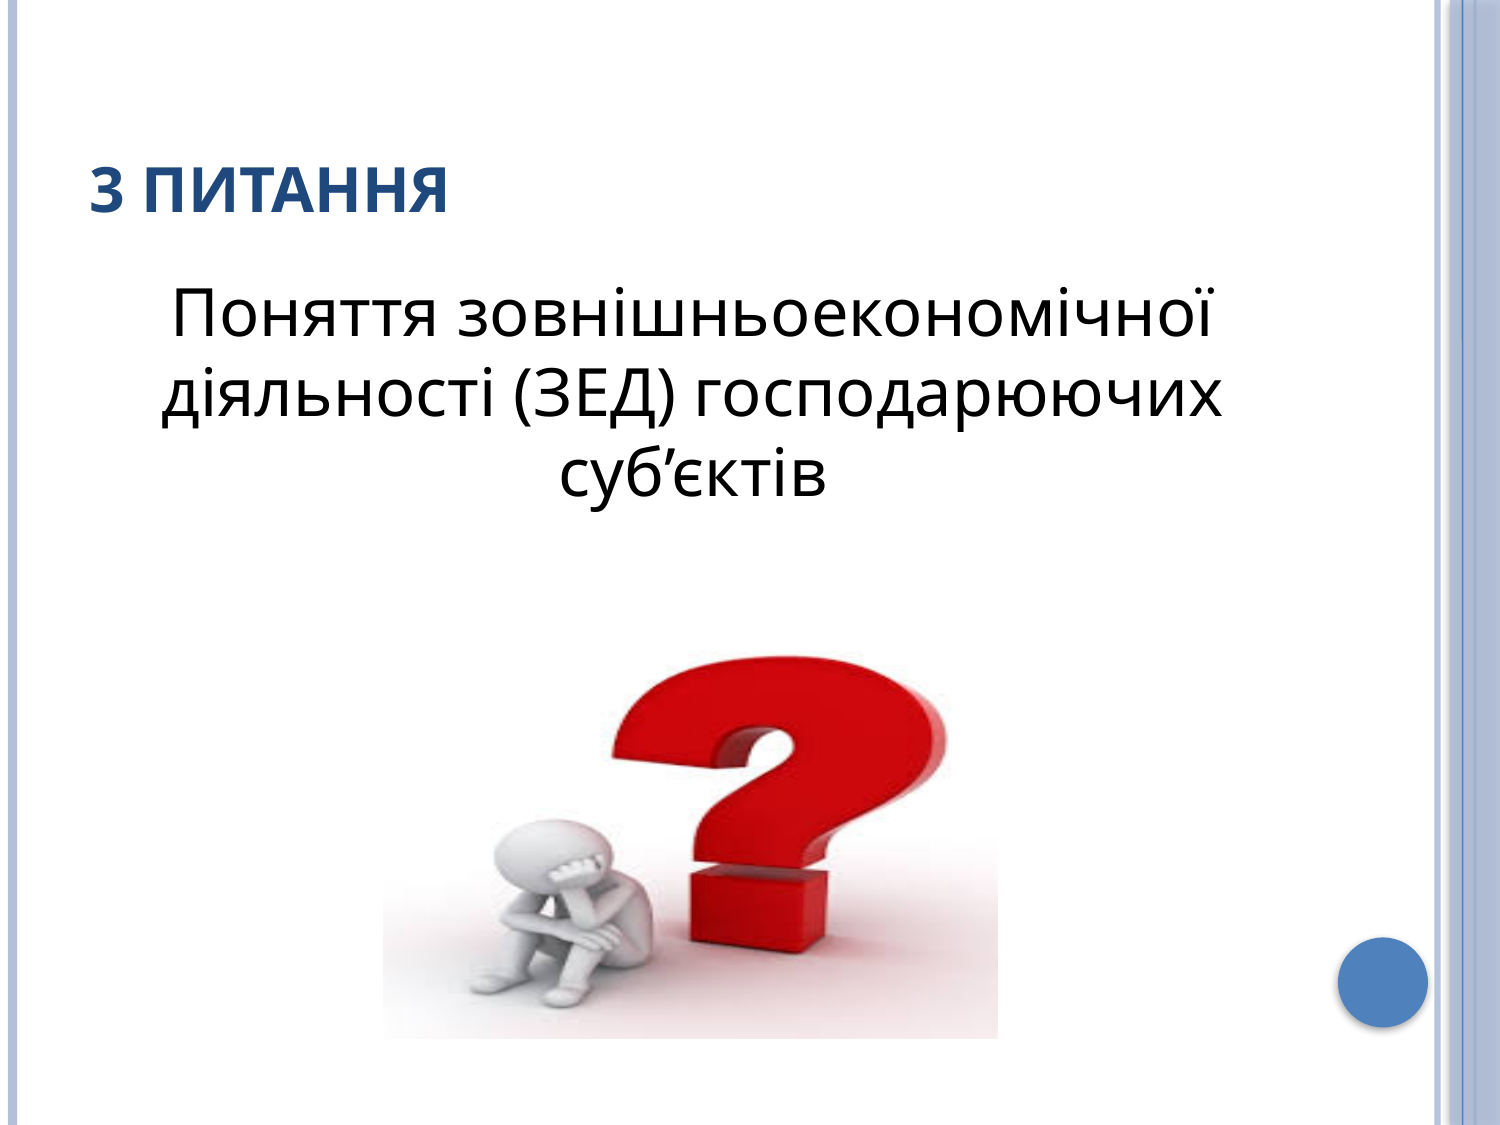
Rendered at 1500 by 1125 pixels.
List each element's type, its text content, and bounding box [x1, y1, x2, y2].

picture [383, 636, 999, 1040]
list Поняття зовнішньоекономічної діяльності (ЗЕД) господарюючих суб’єктів [75, 262, 1300, 1062]
title 3 питання [75, 45, 1300, 233]
